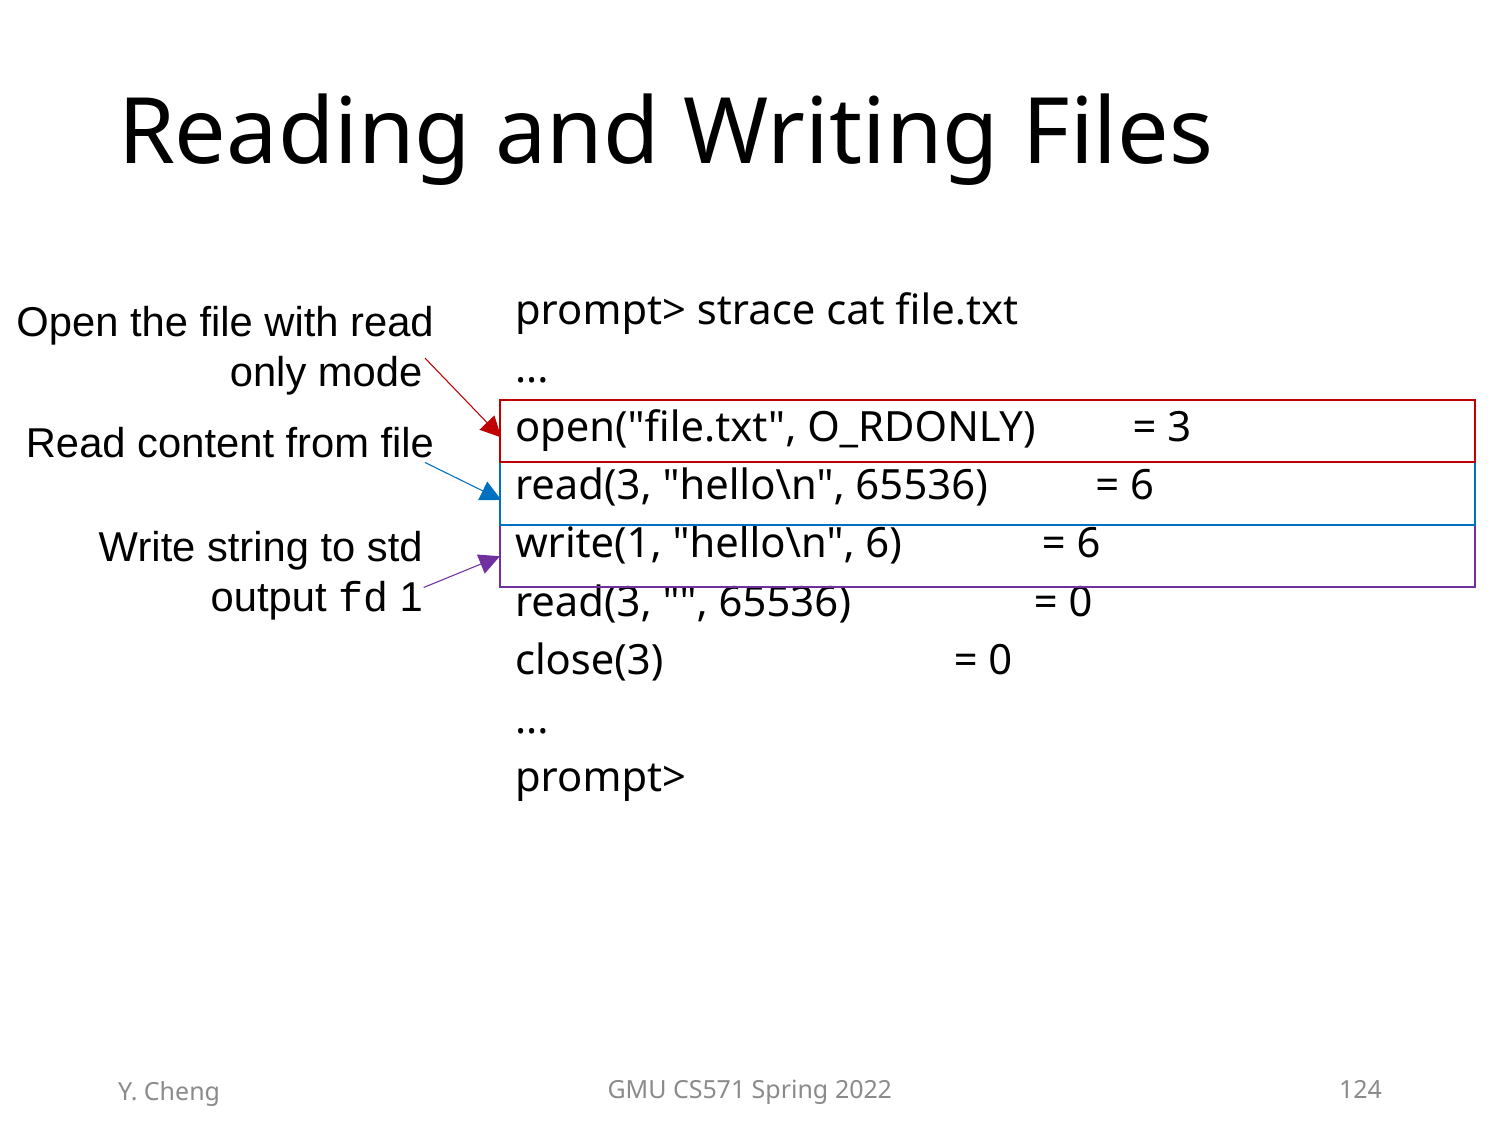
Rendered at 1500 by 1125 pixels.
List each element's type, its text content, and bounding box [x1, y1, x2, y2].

text_box Open the file with read only mode [0, 287, 449, 403]
footer GMU CS571 Spring 2022 [496, 1060, 1004, 1121]
slide_number Y. Cheng [103, 1060, 441, 1121]
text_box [424, 358, 502, 438]
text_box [424, 462, 502, 500]
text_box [423, 556, 500, 588]
text_box [499, 526, 1476, 588]
text_box prompt> strace cat file.txt ... open("file.txt", O_RDONLY) = 3 read(3, "hello\n", 65536) = 6 write(1, "hello\n", 6) = 6 read(3, "", 65536) = 0 close(3) = 0 ... prompt> [499, 274, 1500, 1018]
title Reading and Writing Files [103, 25, 1397, 243]
text_box [499, 463, 1476, 526]
text_box Read content from file [0, 408, 449, 474]
text_box Write string to std output fd 1 [0, 512, 438, 628]
slide_number 124 [1059, 1060, 1397, 1121]
text_box [499, 399, 1476, 463]
